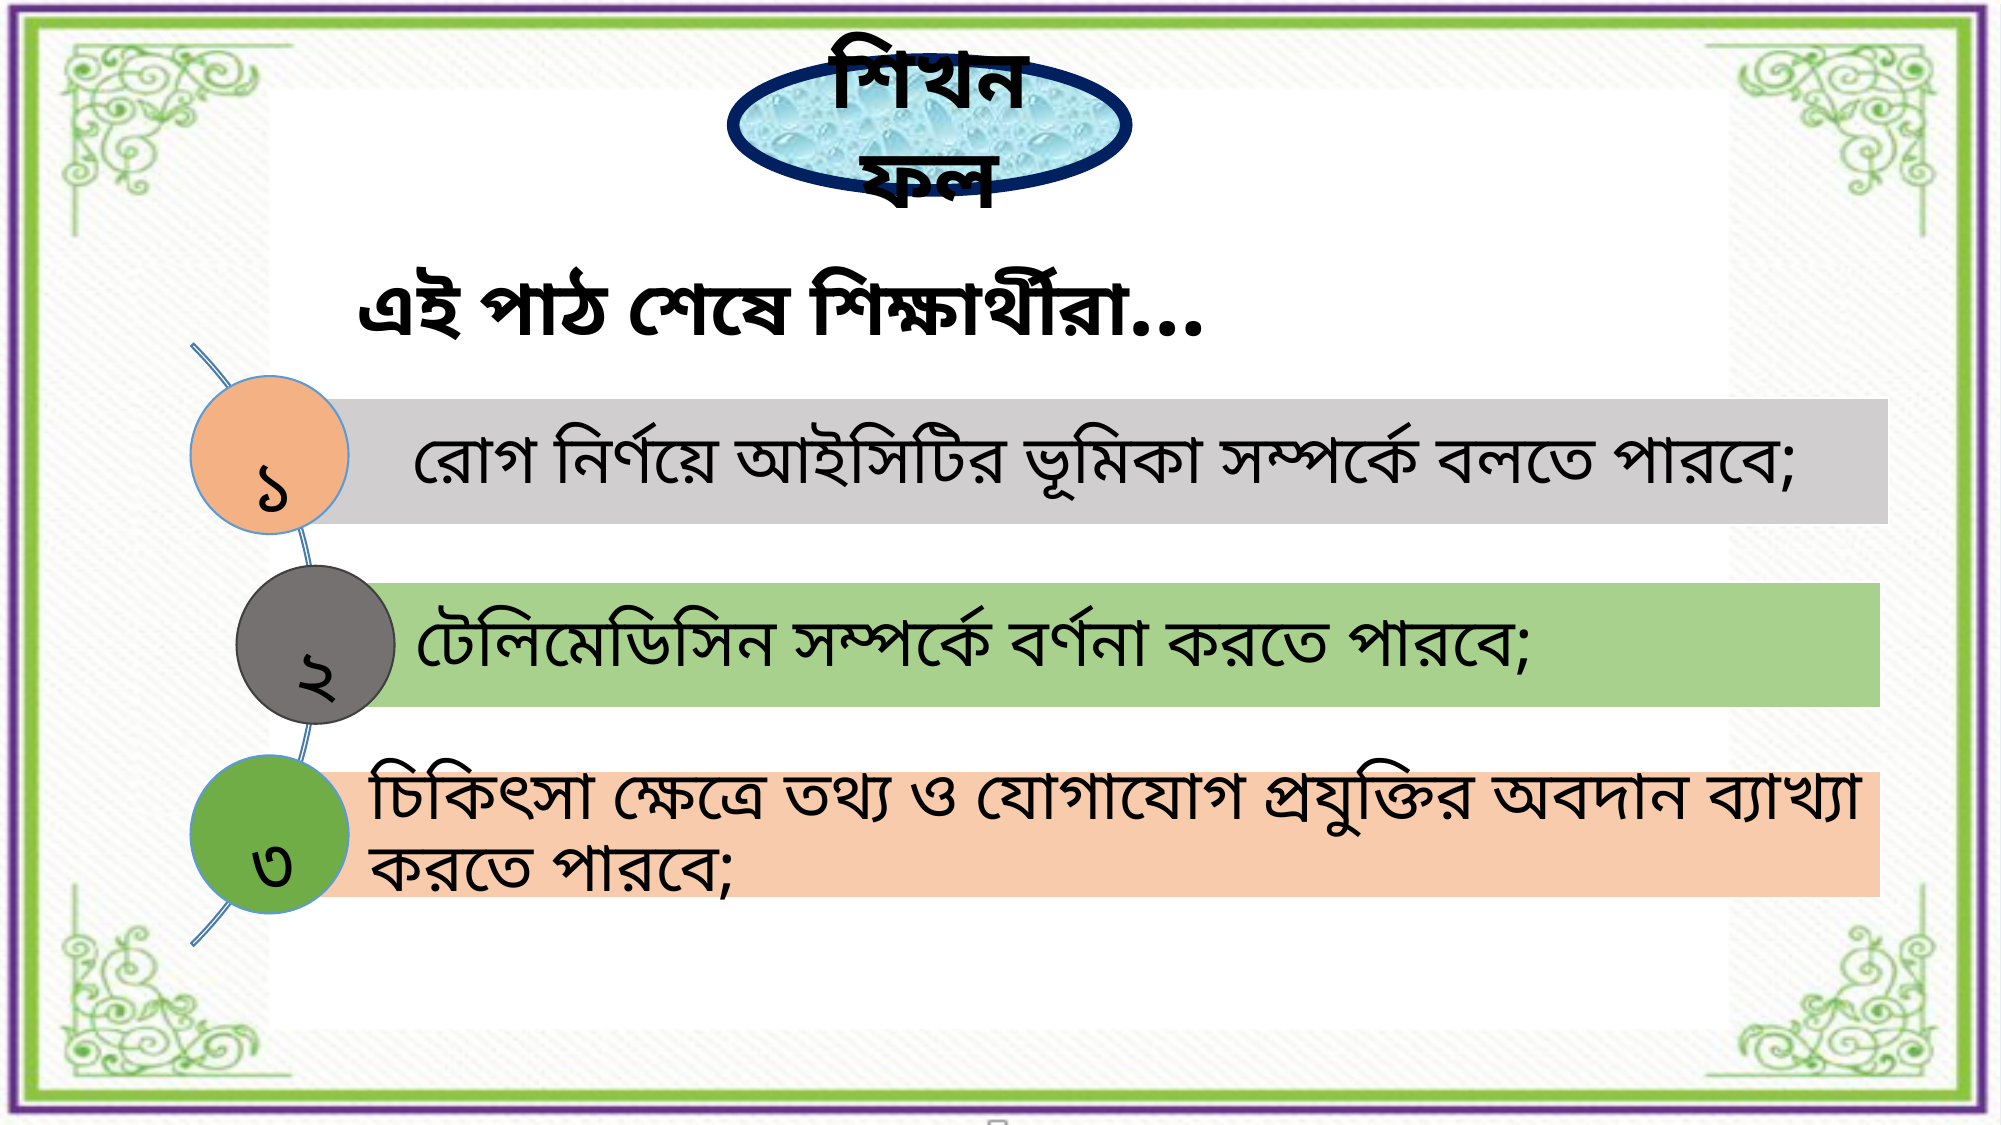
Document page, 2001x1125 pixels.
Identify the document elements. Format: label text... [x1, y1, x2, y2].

text_box এই পাঠ শেষে শিক্ষার্থীরা… [129, 236, 1310, 361]
picture [0, 0, 2000, 1125]
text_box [181, 328, 1890, 961]
text_box শিখনফল [732, 58, 1128, 192]
